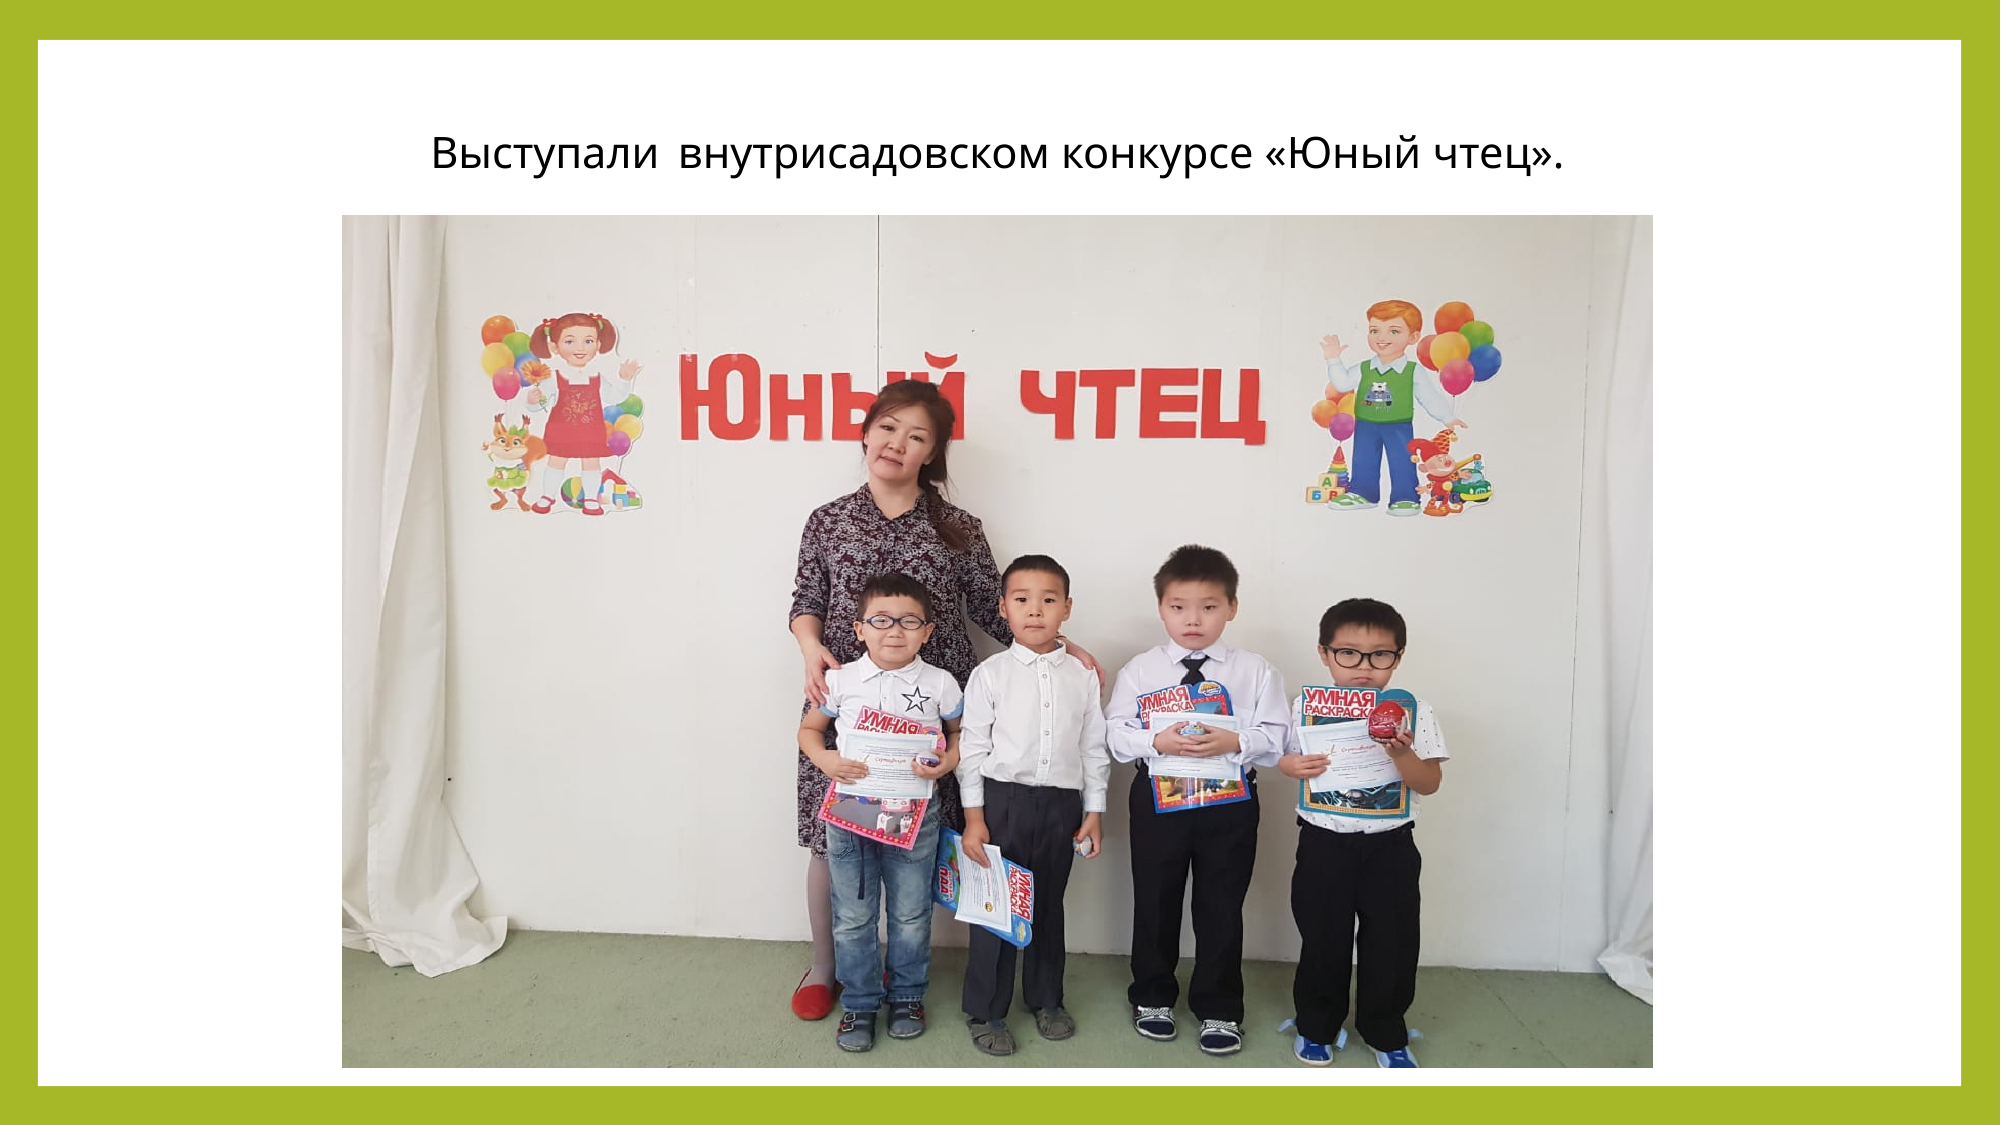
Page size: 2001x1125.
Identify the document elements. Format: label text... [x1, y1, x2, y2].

title Выступали внутрисадовском конкурсе «Юный чтец». [187, 99, 1808, 192]
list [342, 214, 1653, 1068]
